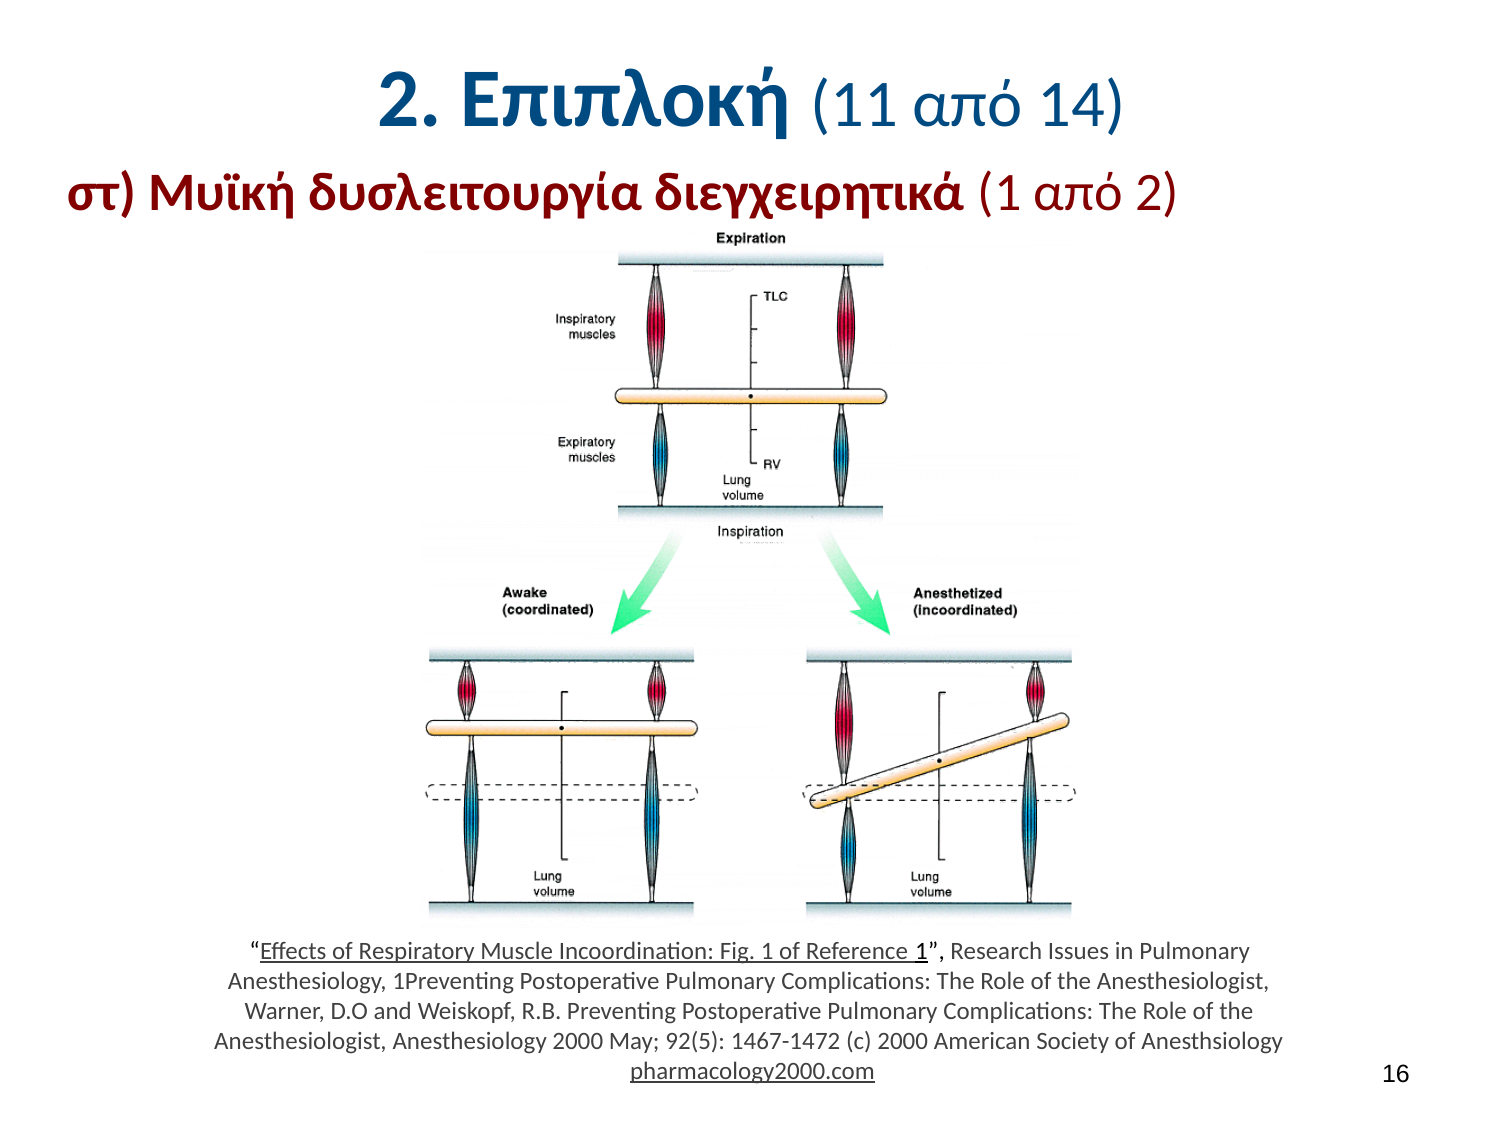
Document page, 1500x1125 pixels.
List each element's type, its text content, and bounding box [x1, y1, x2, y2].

text_box στ) Μυϊκή δυσλειτουργία διεγχειρητικά (1 από 2) [53, 148, 1314, 229]
picture [419, 229, 1081, 928]
text_box “Effects of Respiratory Muscle Incoordination: Fig. 1 of Reference 1”, Research Issues in Pulmonary Anesthesiology, 1Preventing Postoperative Pulmonary Complications: The Role of the Anesthesiologist, Warner, D.O and Weiskopf, R.B. Preventing Postoperative Pulmonary Complications: The Role of the Anesthesiologist, Anesthesiology 2000 May; 92(5): 1467-1472 (c) 2000 American Society of Anesthsiology pharmacology2000.com [182, 927, 1317, 1092]
slide_number 15 [1074, 1042, 1425, 1103]
title 2. Επιπλοκή (11 από 14) [76, 19, 1427, 169]
